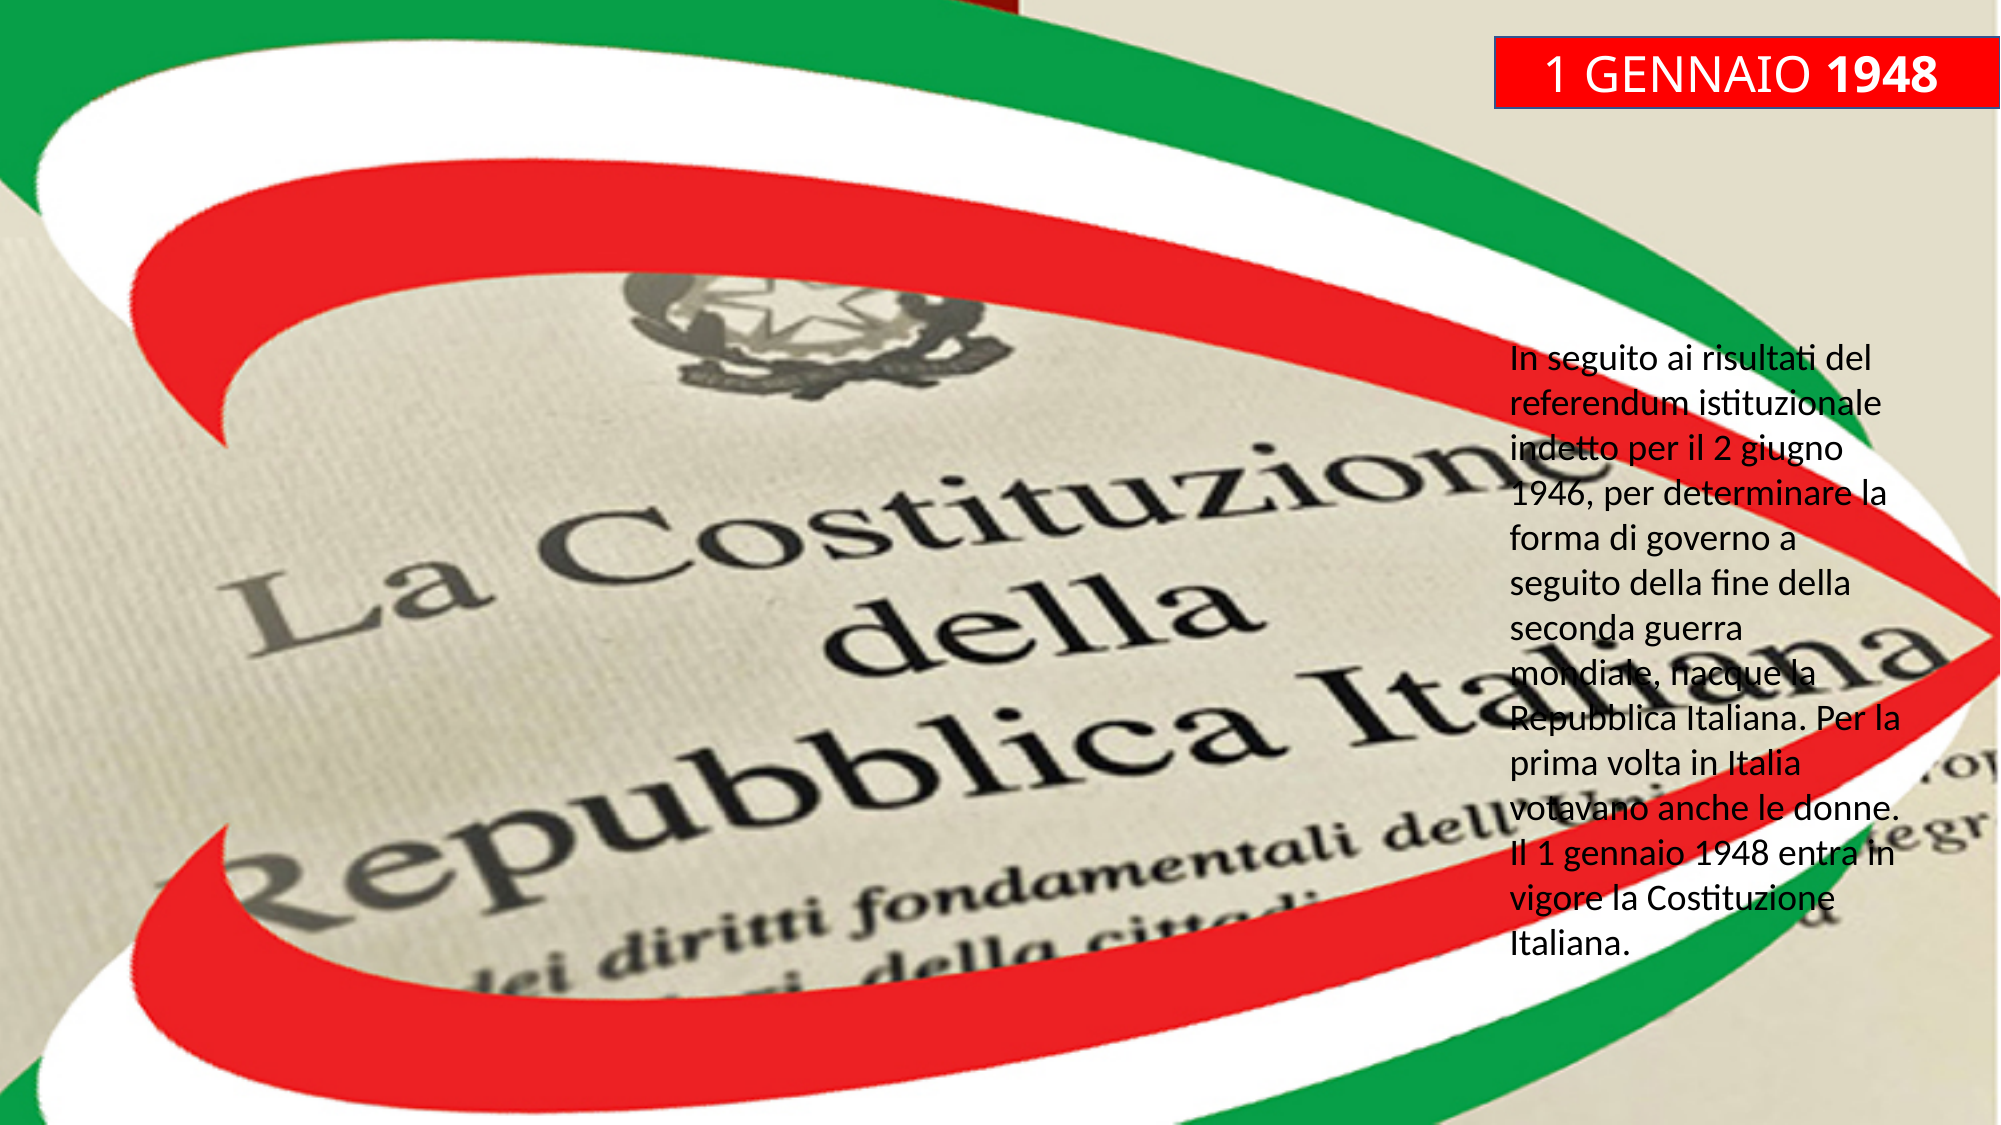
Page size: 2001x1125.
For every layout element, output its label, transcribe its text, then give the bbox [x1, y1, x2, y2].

picture [0, 0, 2001, 1125]
text_box 1 GENNAIO 1948 [1494, 36, 2000, 109]
text_box In seguito ai risultati del referendum istituzionale indetto per il 2 giugno 1946, per determinare la forma di governo a seguito della fine della seconda guerra mondiale, nacque la Repubblica Italiana. Per la prima volta in Italia votavano anche le donne. Il 1 gennaio 1948 entra in vigore la Costituzione Italiana. [1494, 325, 1918, 971]
